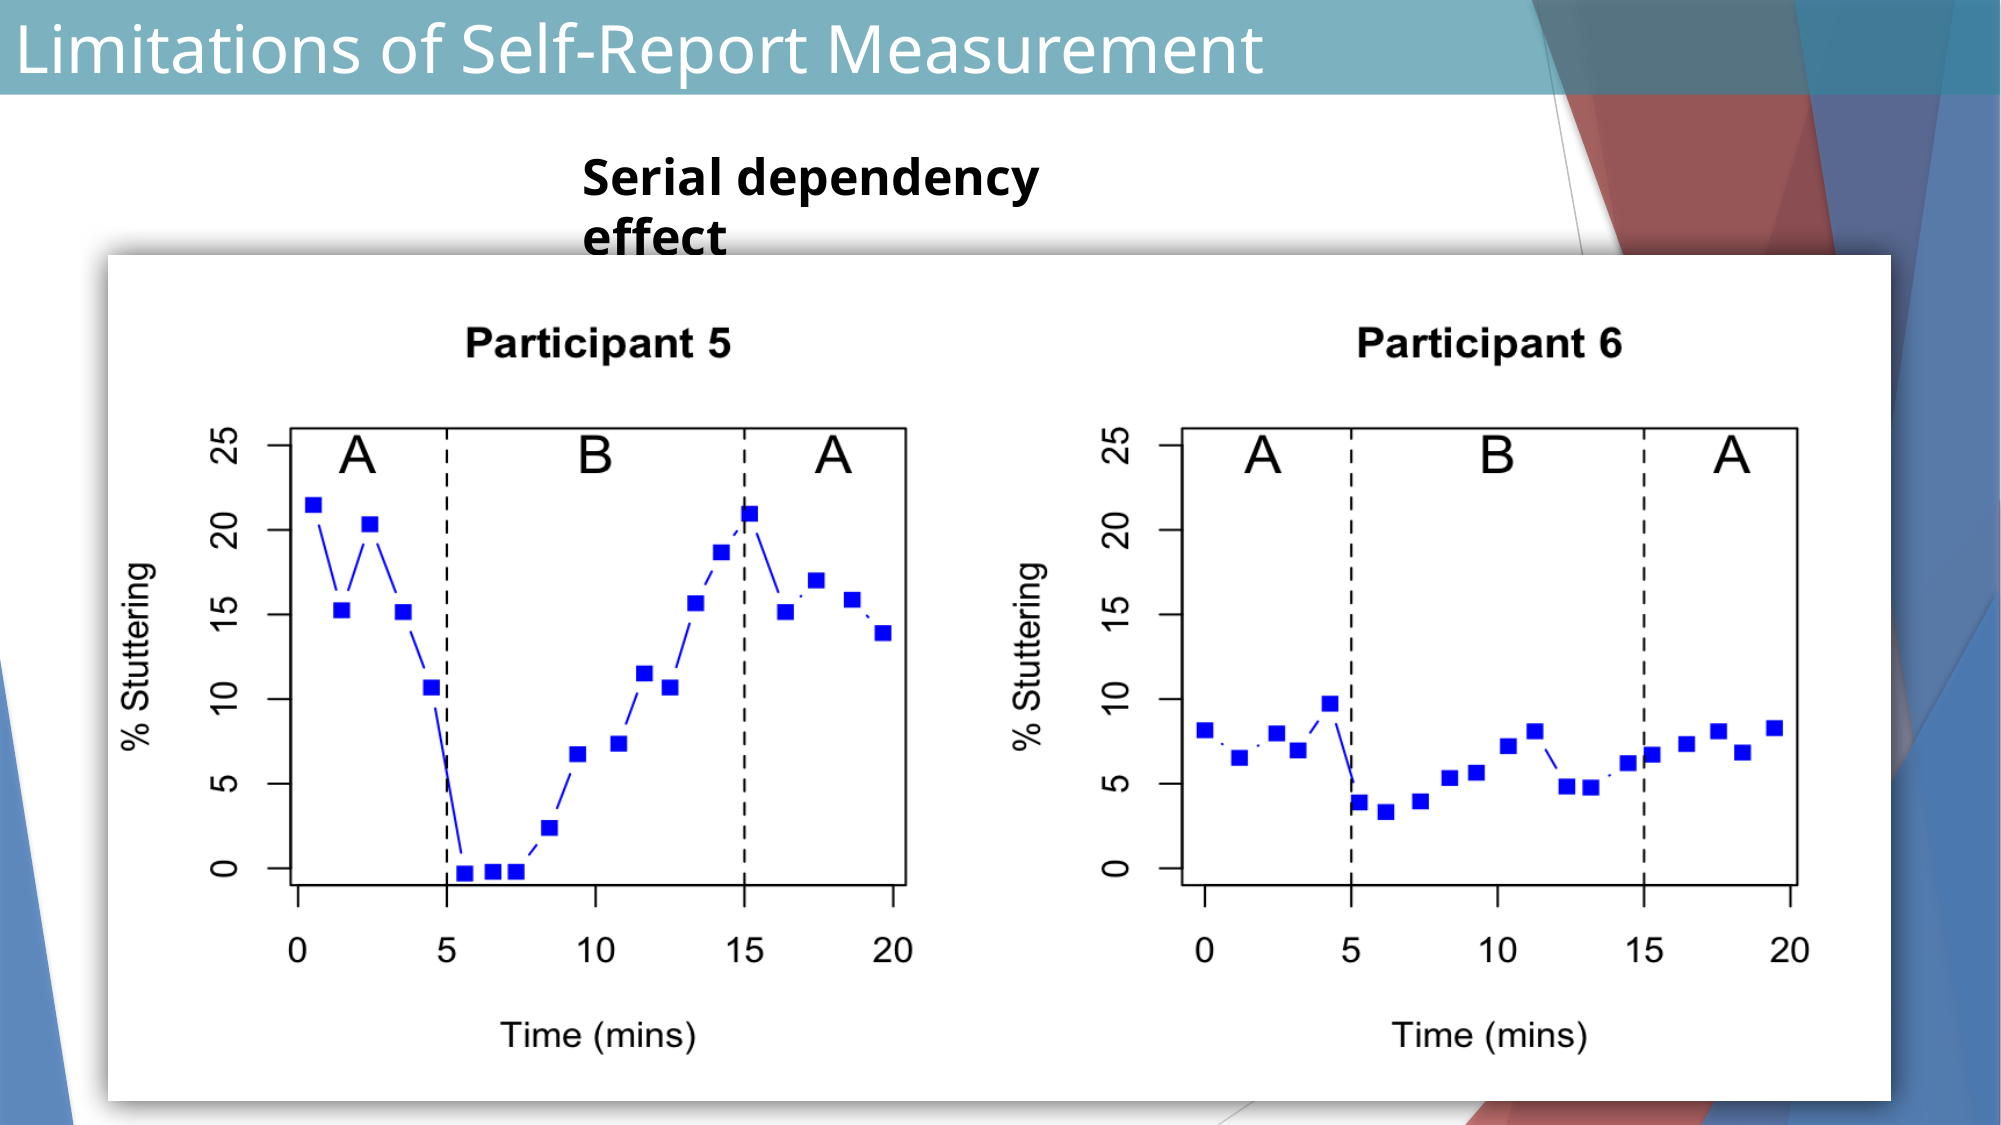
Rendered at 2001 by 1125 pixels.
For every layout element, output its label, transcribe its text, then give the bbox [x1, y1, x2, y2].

text_box Serial dependency effect [568, 137, 1204, 232]
picture [108, 254, 1970, 1110]
text_box Limitations of Self-Report Measurement [0, 0, 2000, 95]
